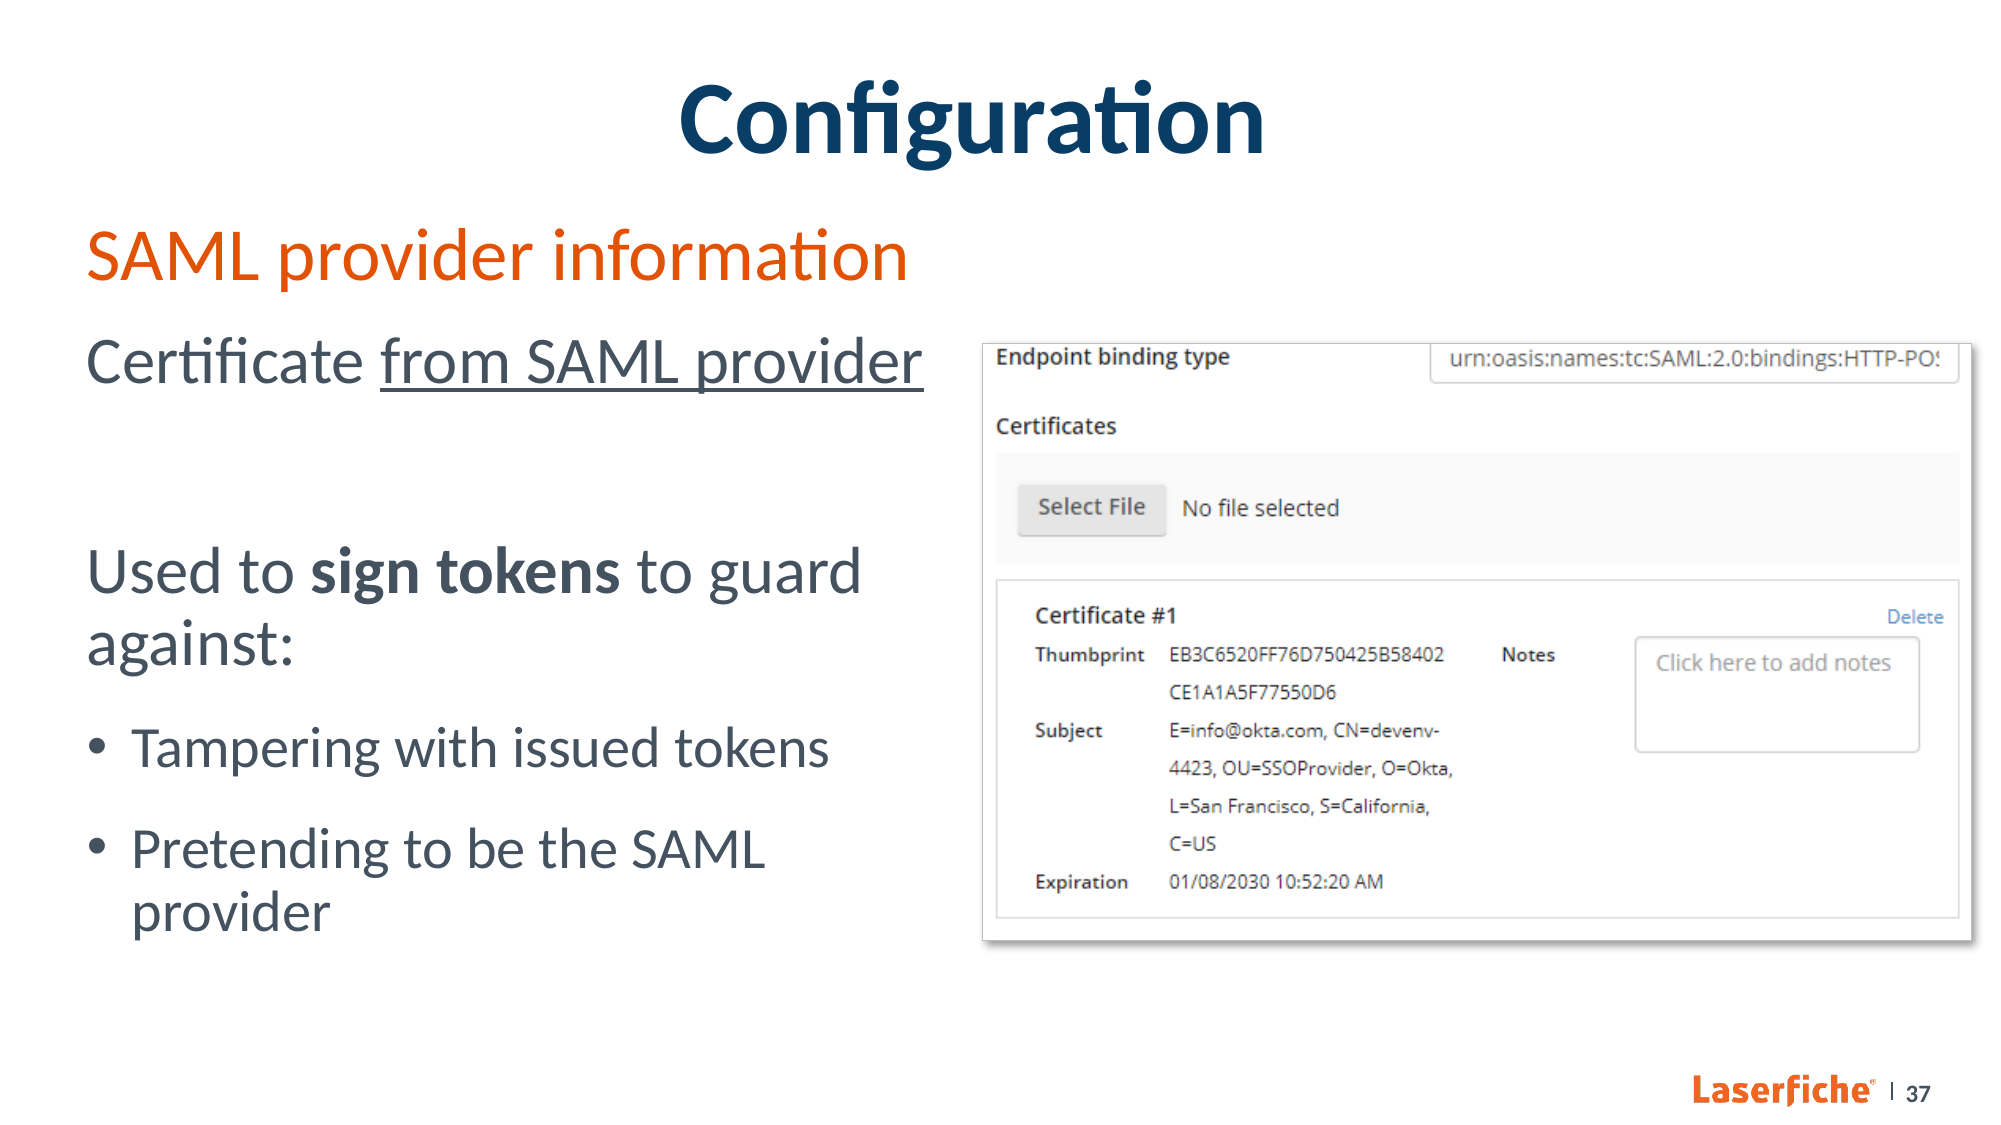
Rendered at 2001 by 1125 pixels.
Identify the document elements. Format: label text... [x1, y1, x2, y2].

picture [982, 343, 1972, 941]
title Configuration [72, 56, 1876, 204]
list SAML provider information [72, 208, 1876, 319]
list Certificate from SAML provider Used to sign tokens to guard against: Tampering with issued tokens Pretending to be the SAML provider [72, 318, 991, 941]
picture [1680, 1061, 1882, 1116]
